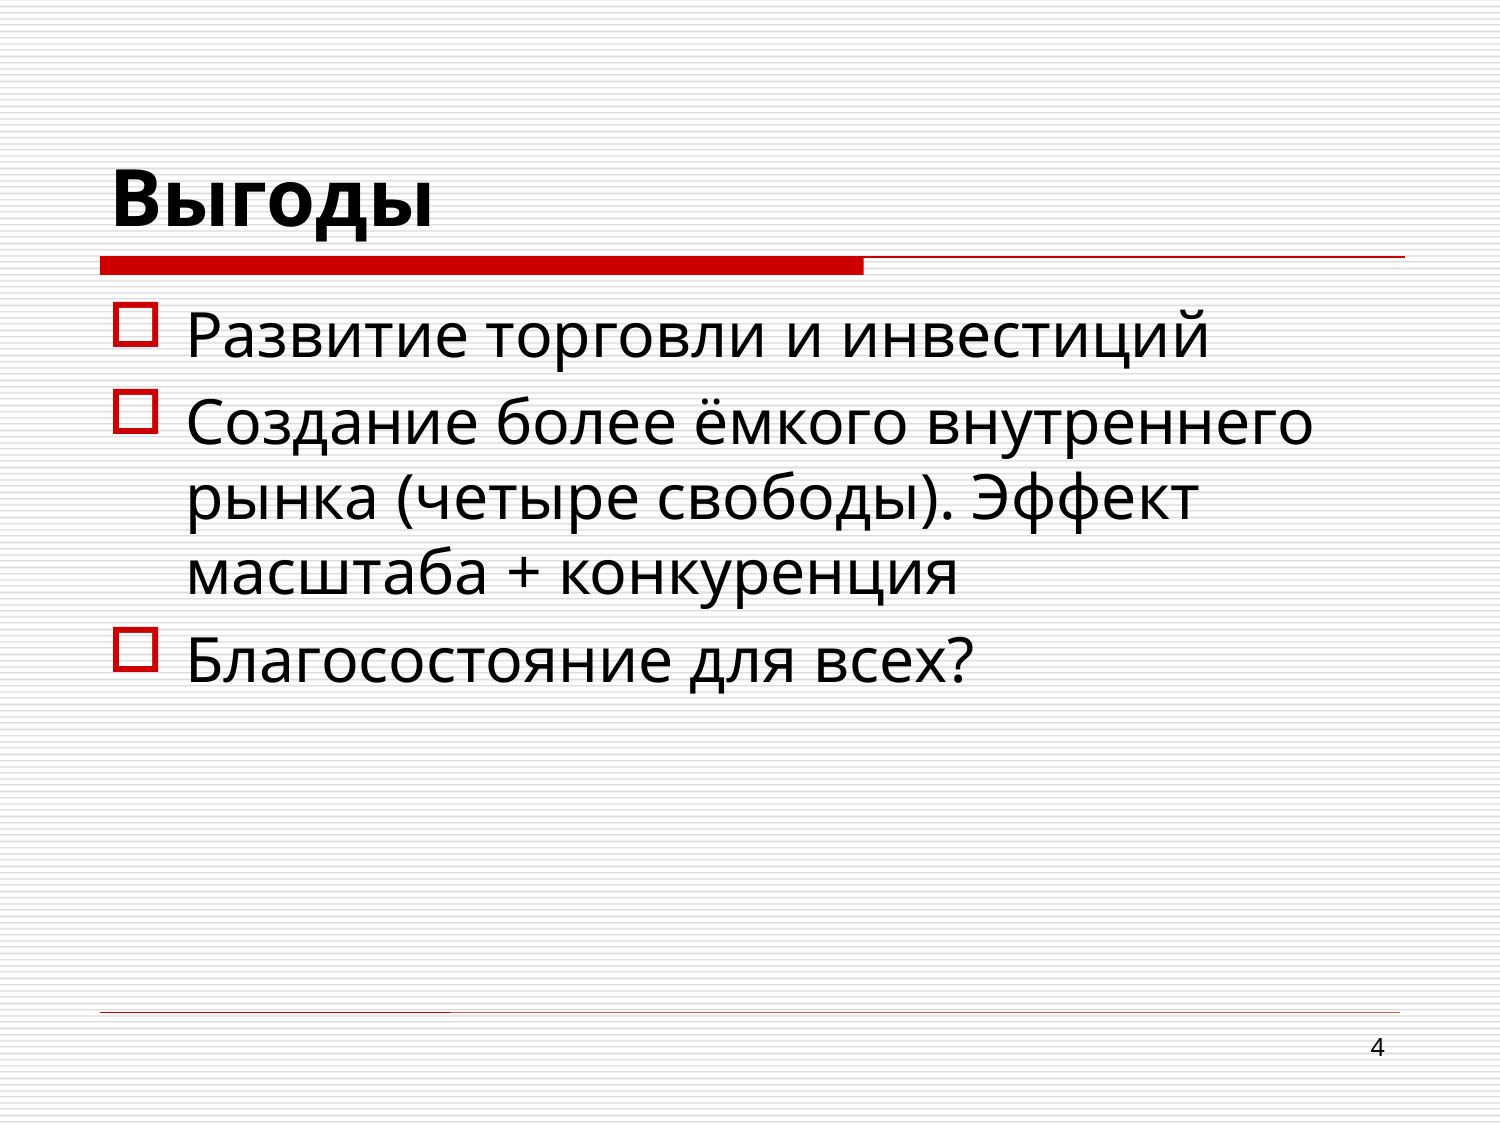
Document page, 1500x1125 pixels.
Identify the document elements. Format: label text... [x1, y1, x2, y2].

picture [0, 0, 1500, 1125]
slide_number 4 [1074, 1024, 1401, 1103]
title Выгоды [94, 50, 1407, 250]
list Развитие торговли и инвестиций Создание более ёмкого внутреннего рынка (четыре свободы). Эффект масштаба + конкуренция Благосостояние для всех? [92, 287, 1406, 988]
